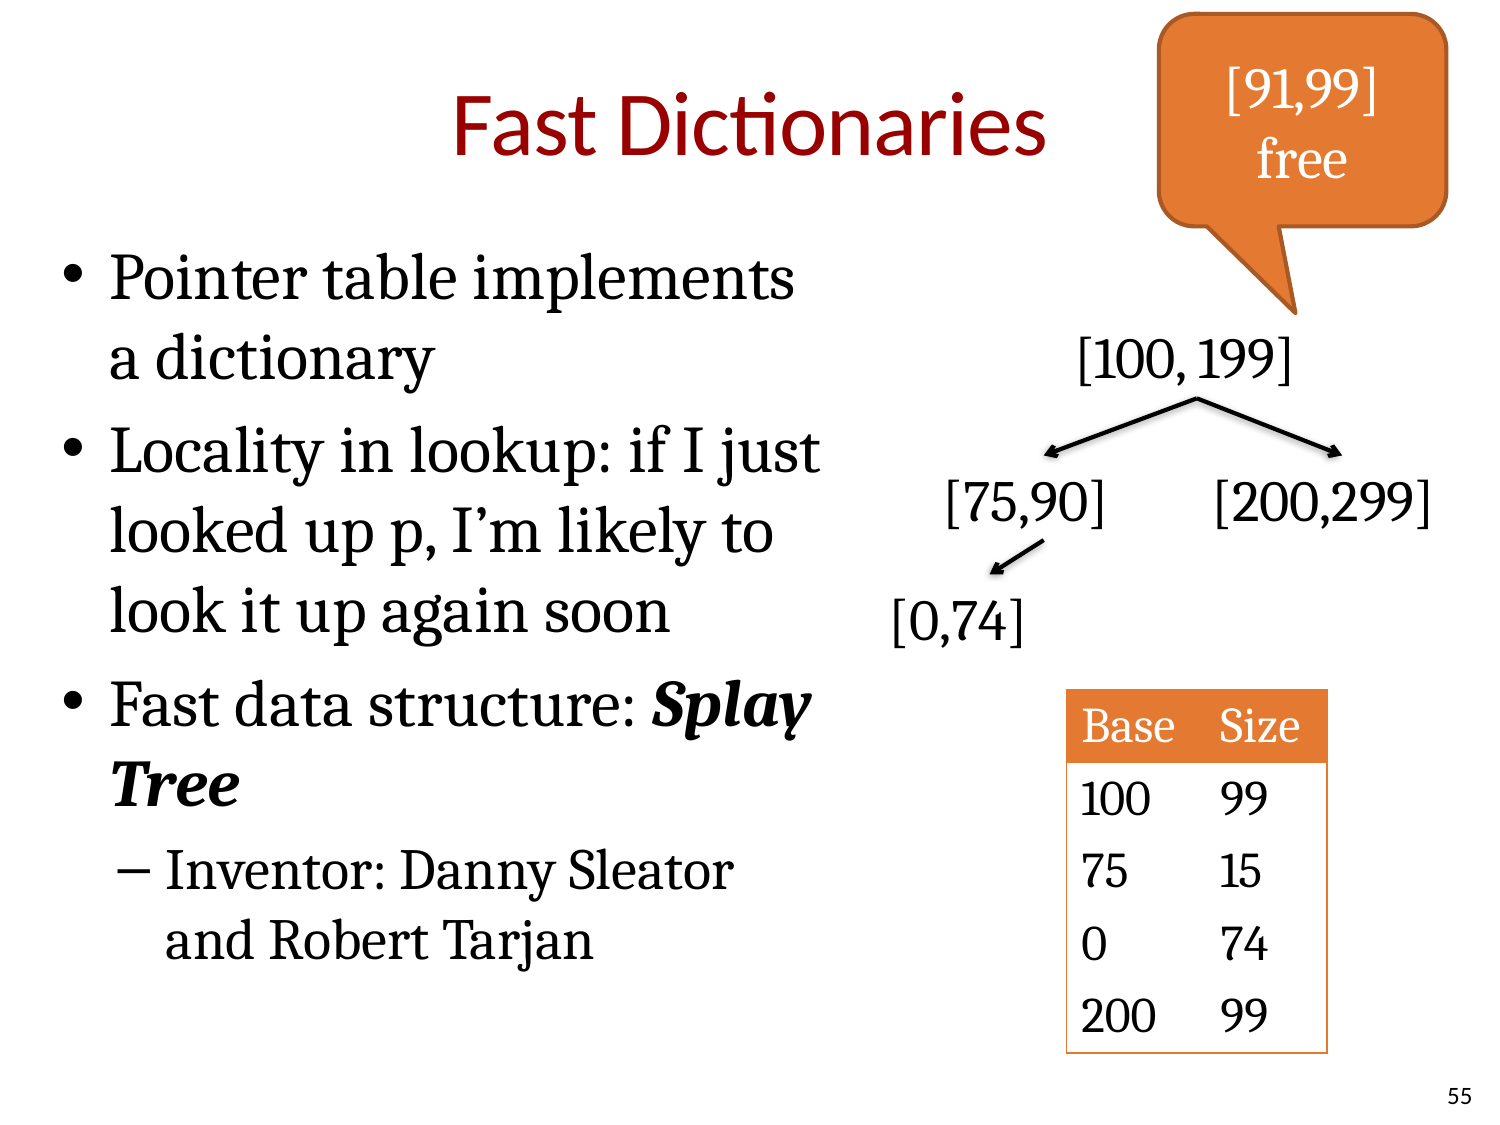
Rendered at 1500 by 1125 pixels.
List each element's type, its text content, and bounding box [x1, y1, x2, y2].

table_cell 100 [1067, 763, 1205, 835]
table_header Base [1067, 691, 1205, 763]
table_cell 15 [1205, 835, 1326, 908]
list Pointer table implements a dictionary Locality in lookup: if I just looked up p, I’m likely to look it up again soon Fast data structure: Splay Tree Inventor: Danny Sleator and Robert Tarjan [46, 224, 847, 1005]
text_box [91,99] free [1156, 11, 1449, 315]
text_box [0,74] [873, 574, 1106, 660]
text_box [100, 199] [1059, 312, 1372, 398]
table_cell 99 [1205, 763, 1326, 835]
slide_number 55 [1137, 1065, 1488, 1125]
table_cell 75 [1067, 835, 1205, 908]
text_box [989, 540, 1044, 575]
table_cell 99 [1205, 980, 1326, 1052]
text_box [75,90] [928, 455, 1160, 541]
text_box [1043, 398, 1194, 456]
table_cell 0 [1067, 908, 1205, 980]
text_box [1196, 398, 1343, 456]
table_header Size [1205, 691, 1326, 763]
table_cell 200 [1067, 980, 1205, 1052]
table_cell 74 [1205, 908, 1326, 980]
title Fast Dictionaries [75, 24, 1165, 213]
text_box [200,299] [1196, 455, 1488, 541]
